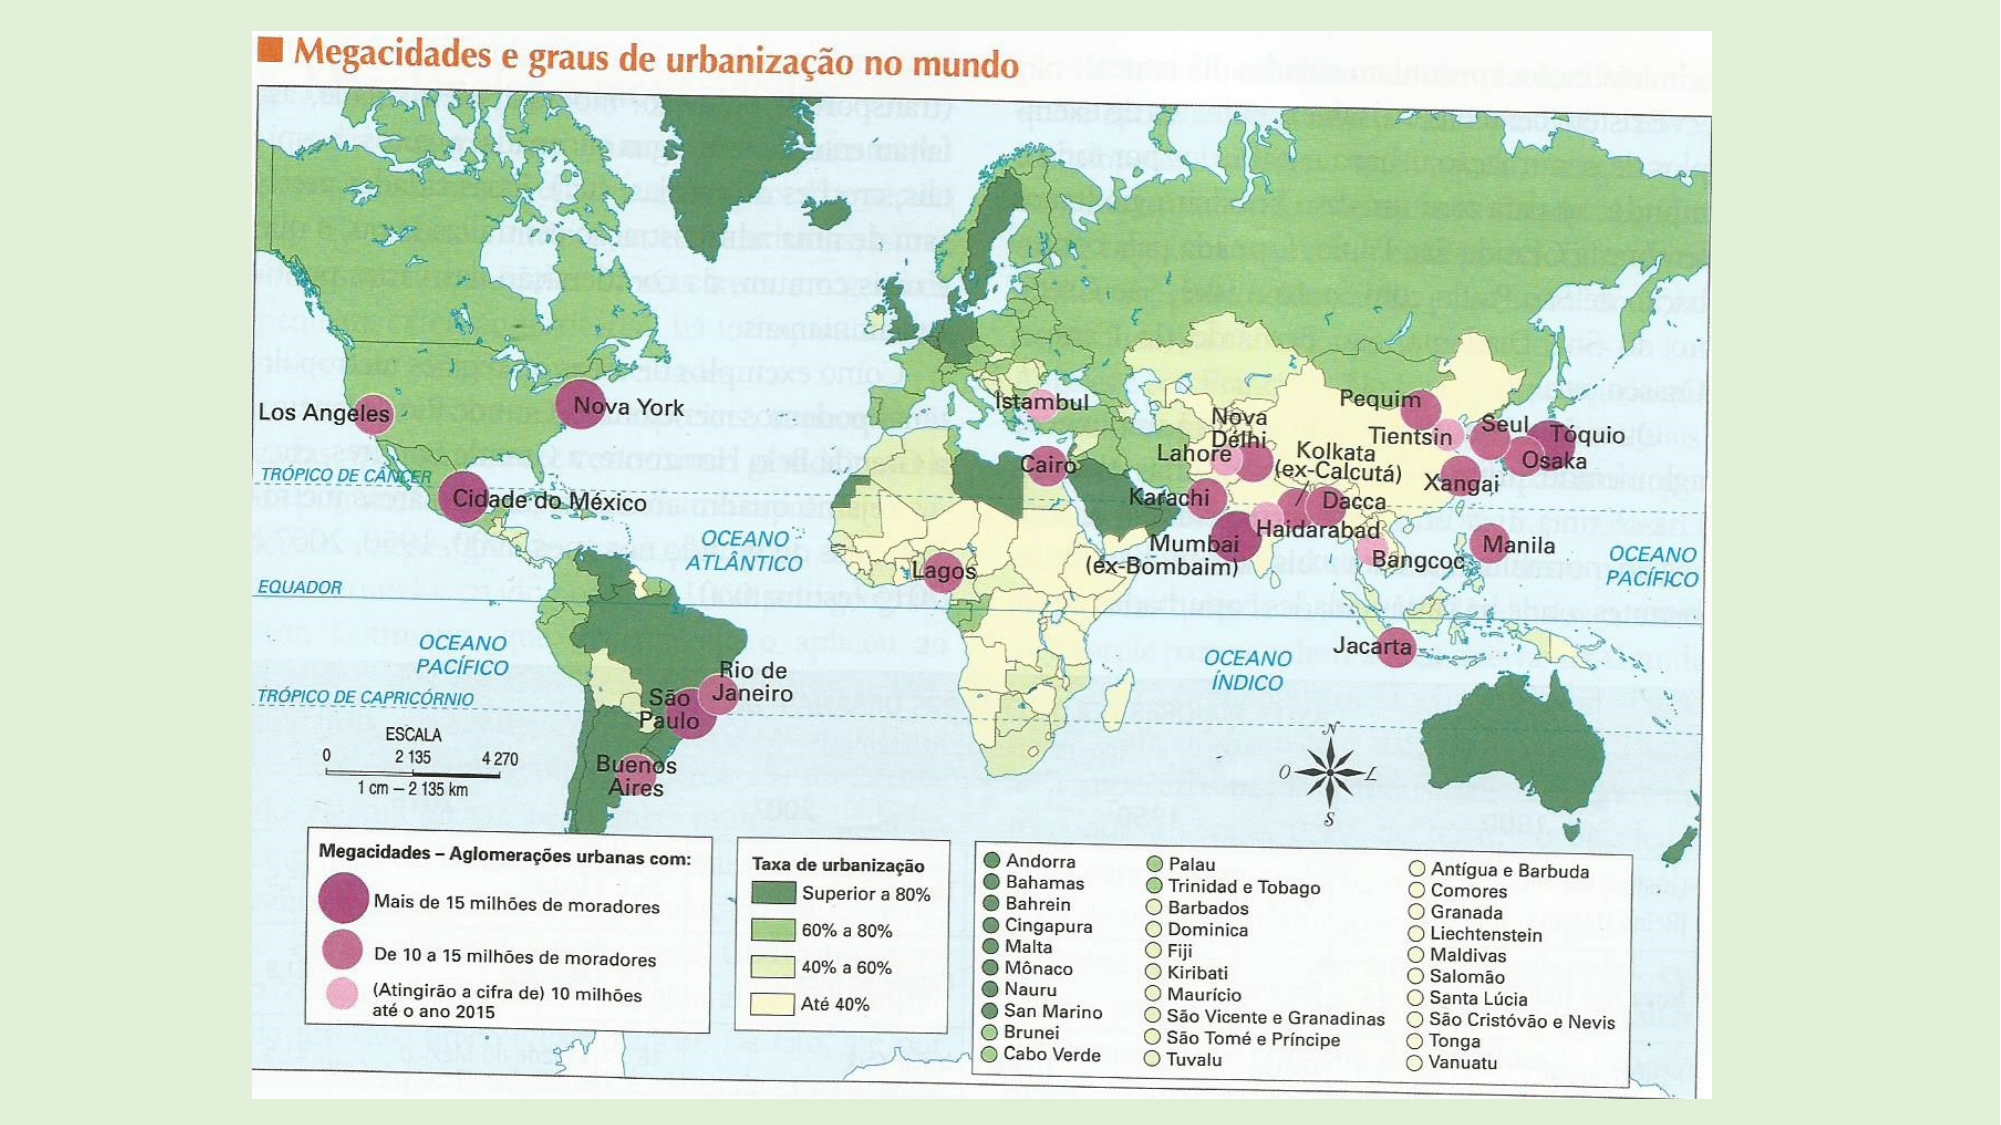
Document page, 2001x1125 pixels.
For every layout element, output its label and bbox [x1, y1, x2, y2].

list [252, 31, 1712, 1099]
